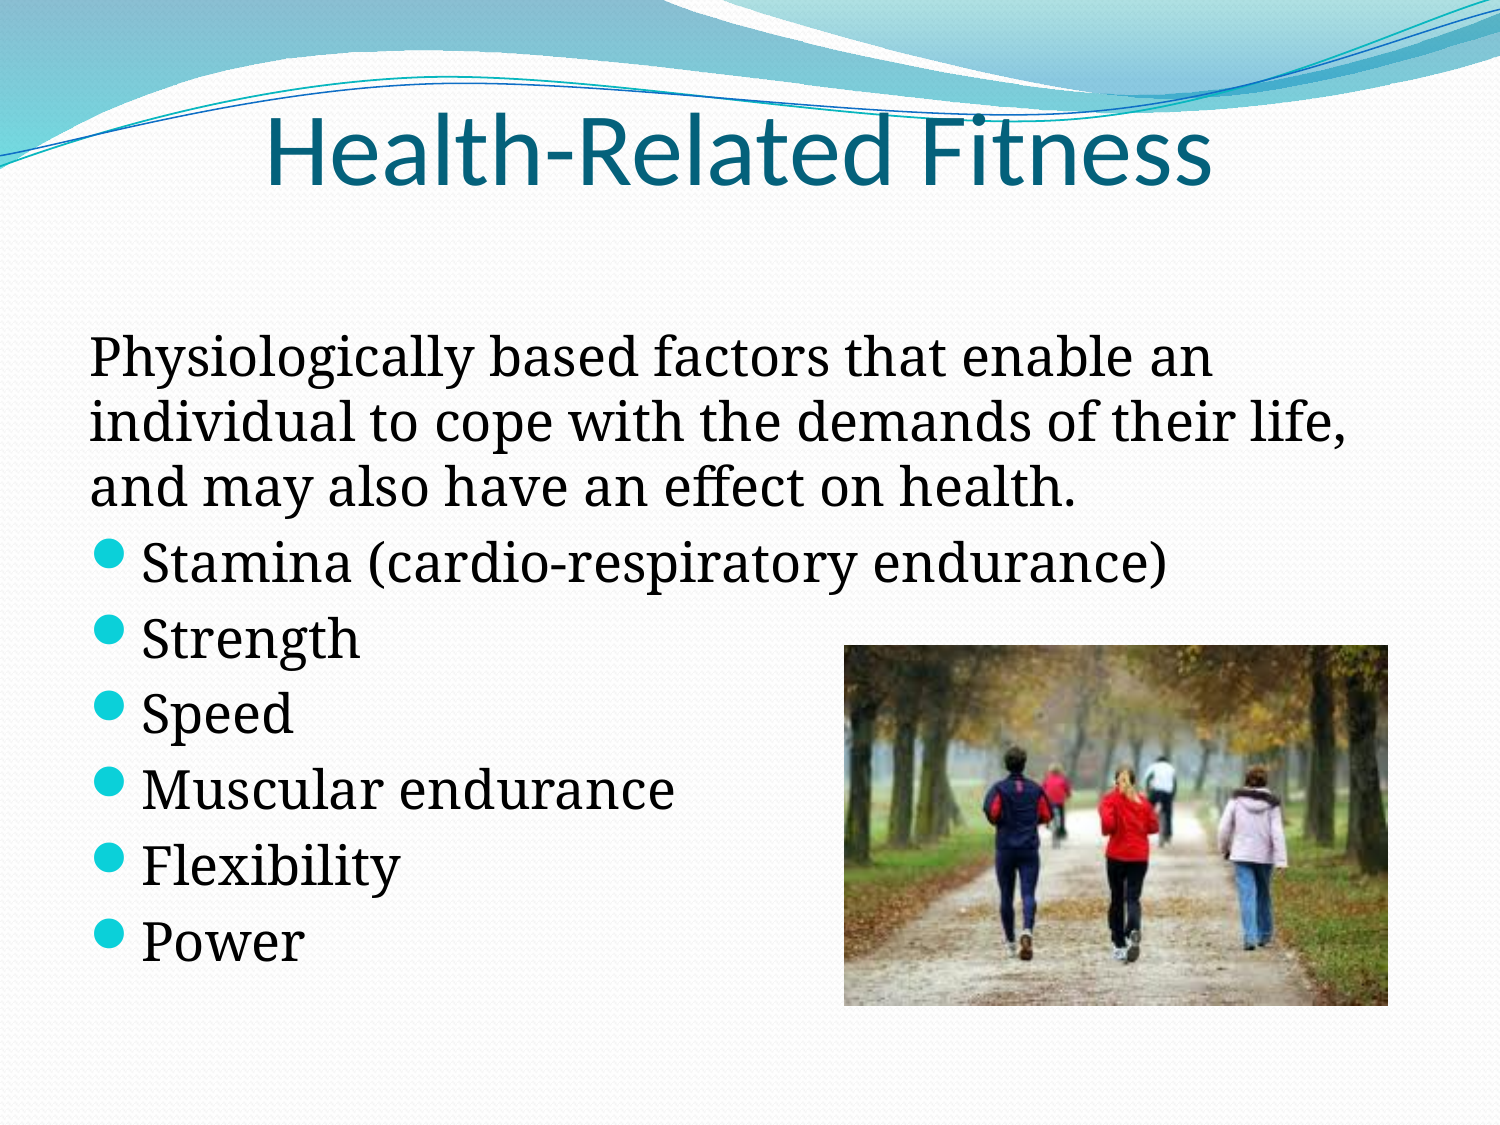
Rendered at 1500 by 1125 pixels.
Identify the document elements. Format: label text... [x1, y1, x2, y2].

list Physiologically based factors that enable an individual to cope with the demands of their life, and may also have an effect on health. Stamina (cardio-respiratory endurance) Strength Speed Muscular endurance Flexibility Power [75, 314, 1425, 1094]
title Health-Related Fitness [64, 19, 1415, 207]
picture [844, 644, 1389, 1006]
